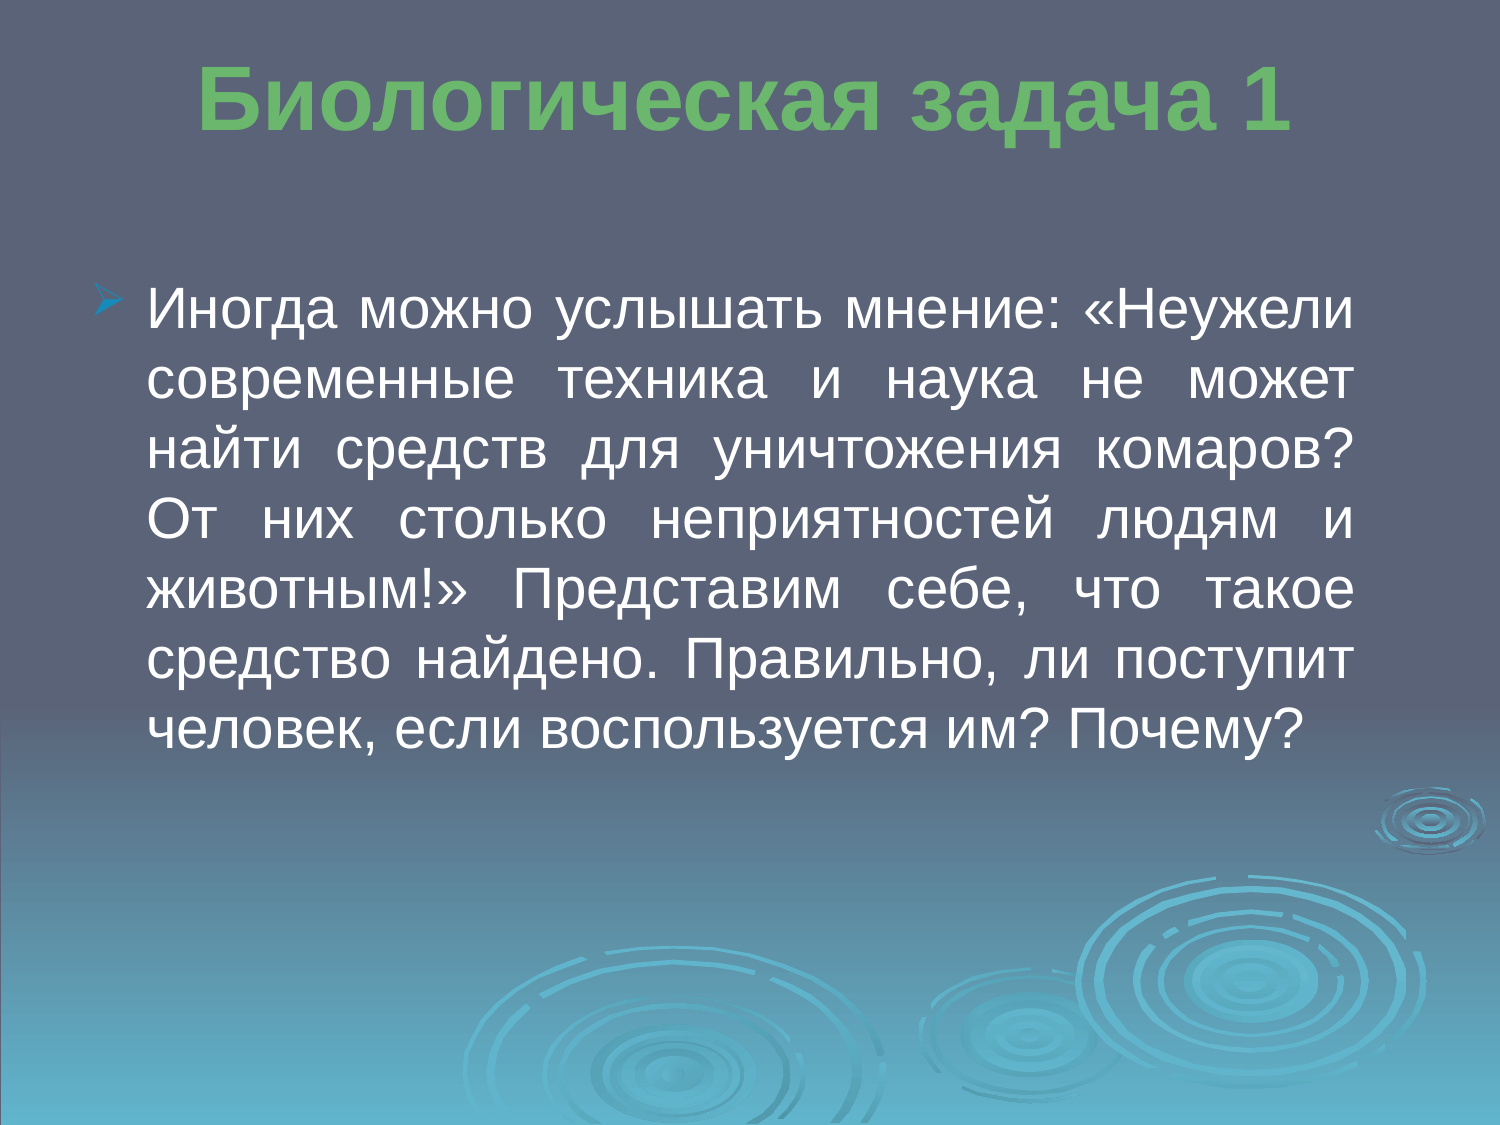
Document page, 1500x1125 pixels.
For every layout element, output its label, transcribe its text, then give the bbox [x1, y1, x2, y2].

list Иногда можно услышать мнение: «Неужели современные техника и наука не может найти средств для уничтожения комаров? От них столько неприятностей людям и животным!» Представим себе, что такое средство найдено. Правильно, ли поступит человек, если воспользуется им? Почему? [74, 262, 1372, 1006]
title Биологическая задача 1 [70, 0, 1421, 188]
